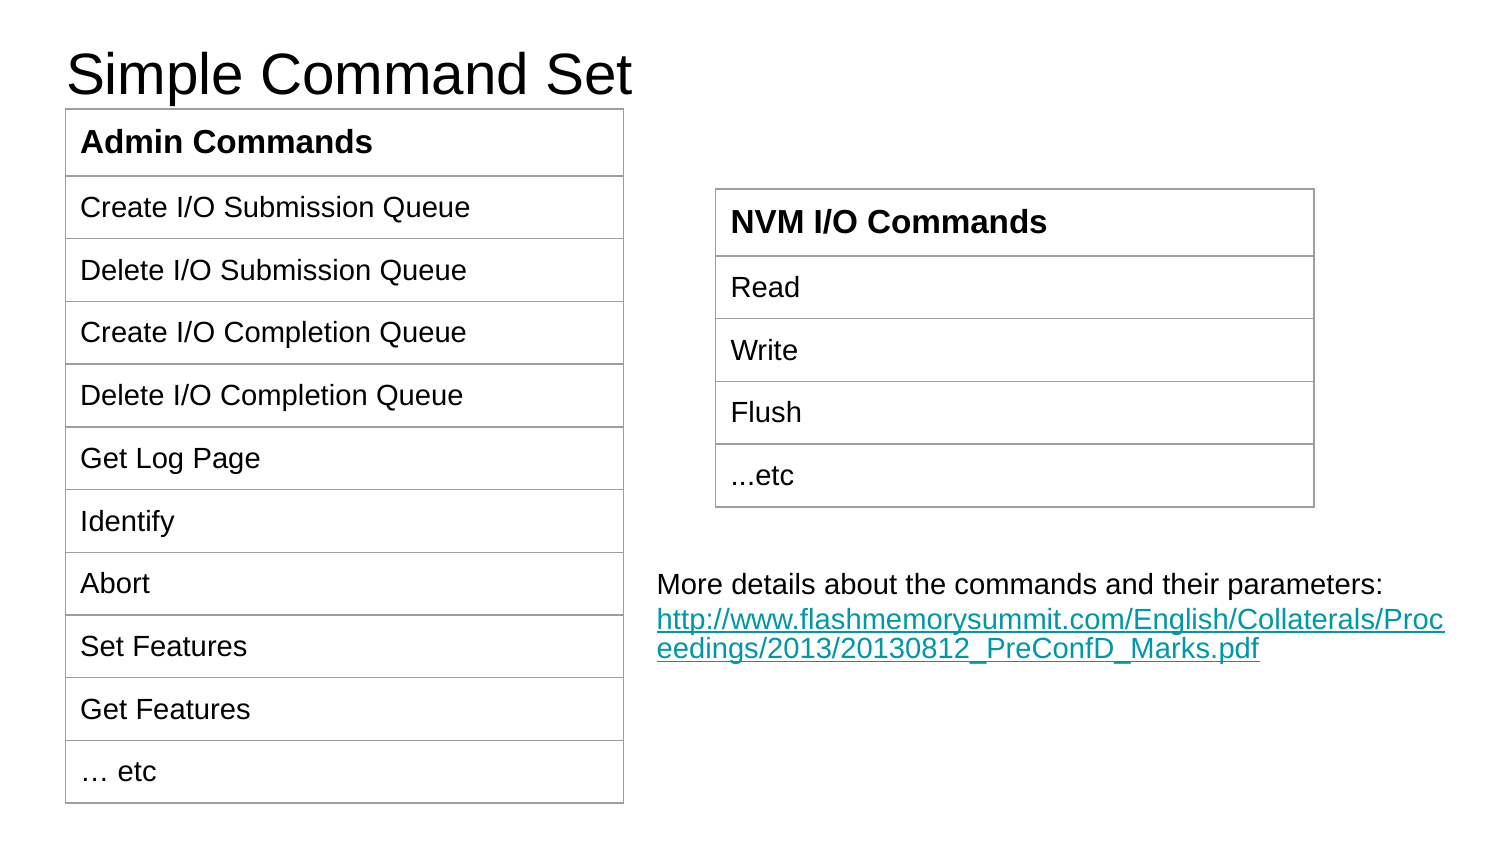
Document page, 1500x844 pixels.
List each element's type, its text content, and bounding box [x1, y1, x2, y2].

text_box More details about the commands and their parameters: http://www.flashmemorysummit.com/English/Collaterals/Proceedings/2013/20130812_PreConfD_Marks.pdf [641, 550, 1467, 673]
table_cell Identify [66, 490, 623, 552]
table_cell Get Features [66, 678, 623, 740]
table_cell Flush [716, 382, 1313, 443]
table_cell Set Features [66, 616, 623, 677]
title Simple Command Set [51, 21, 1449, 116]
table_cell Get Log Page [66, 428, 623, 489]
table_header NVM I/O Commands [716, 190, 1313, 255]
table_header Admin Commands [66, 110, 623, 175]
table_cell Create I/O Completion Queue [66, 302, 623, 363]
table_cell Abort [66, 553, 623, 614]
table_cell Create I/O Submission Queue [66, 177, 623, 238]
table_cell Delete I/O Completion Queue [66, 365, 623, 426]
table_cell Write [716, 319, 1313, 381]
table_cell Read [716, 257, 1313, 318]
table_cell ...etc [716, 445, 1313, 506]
table_cell … etc [66, 741, 623, 802]
table_cell Delete I/O Submission Queue [66, 239, 623, 301]
